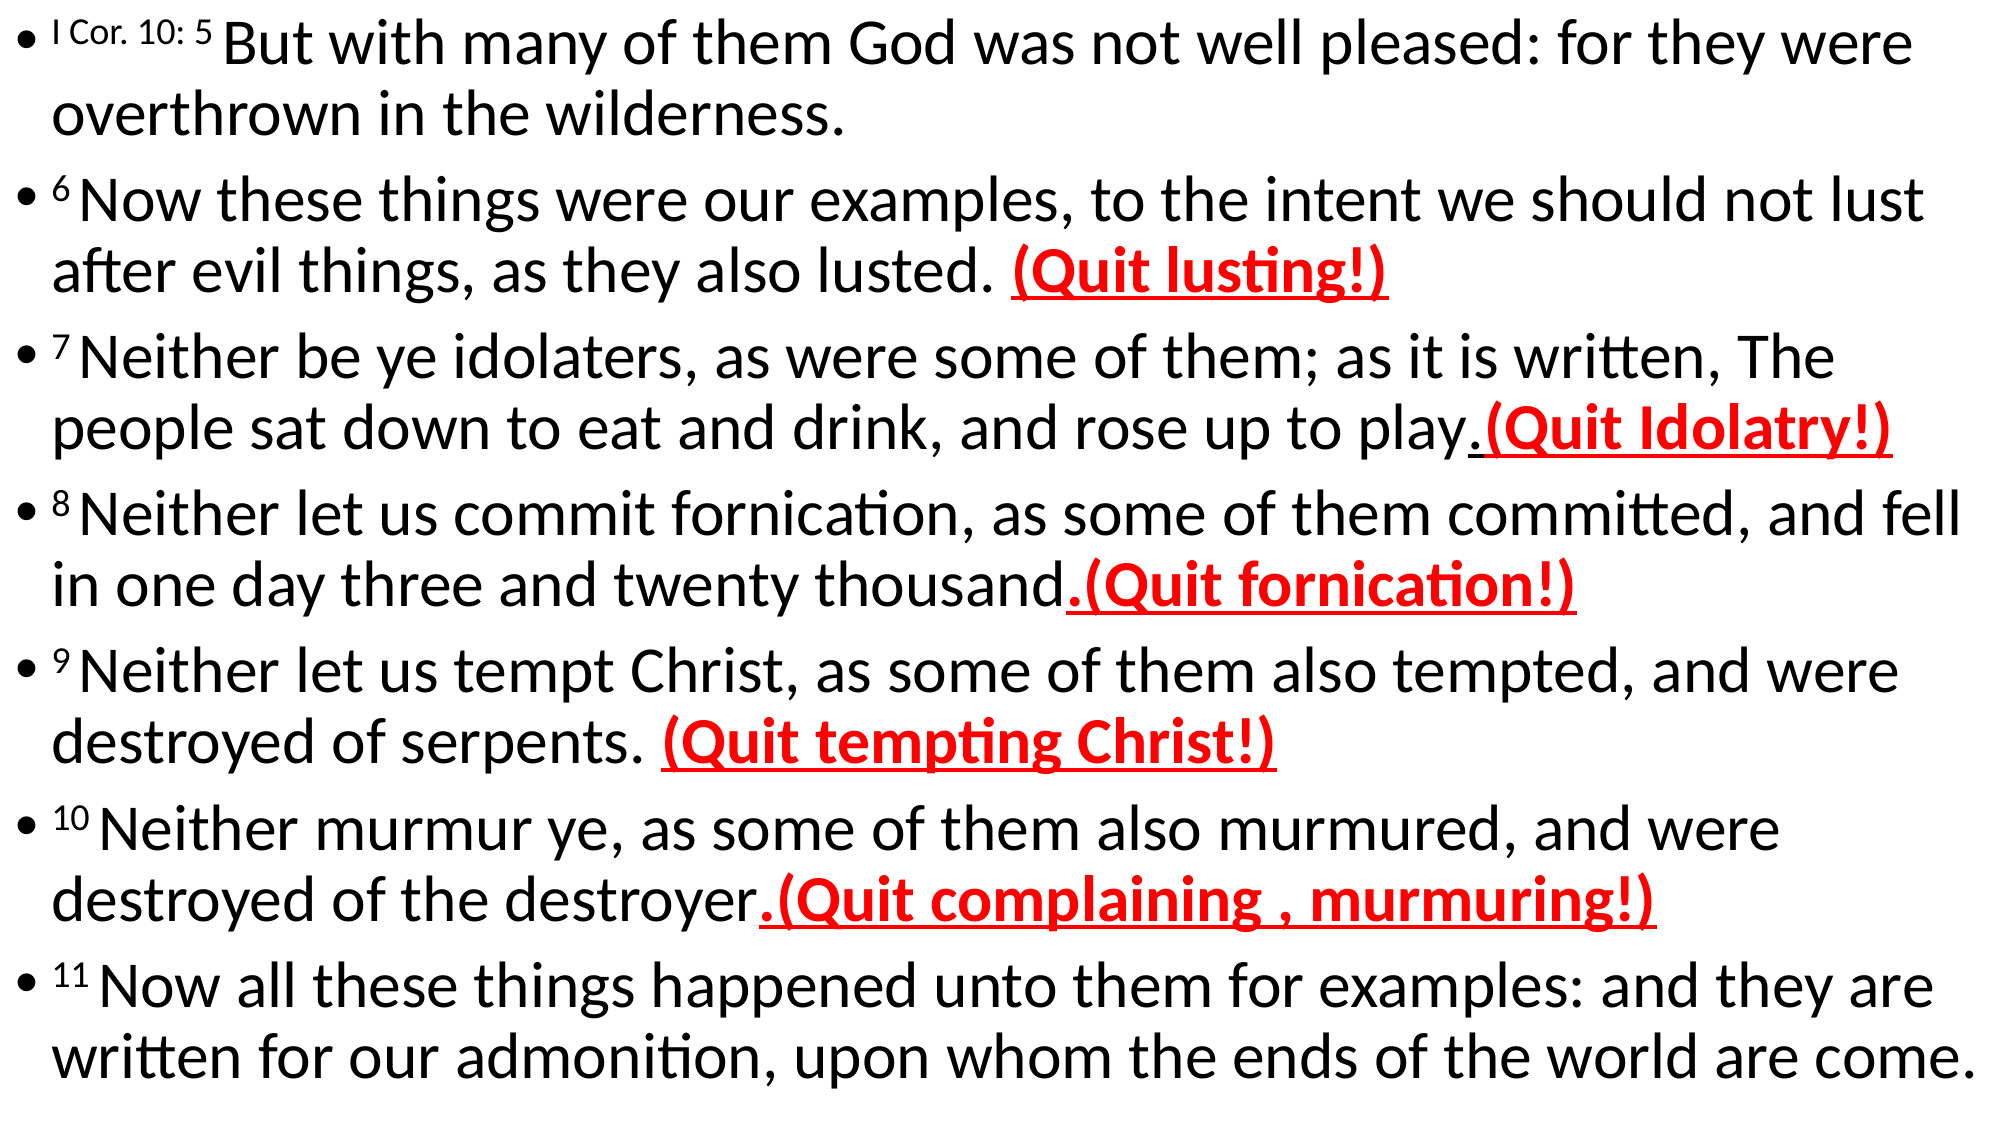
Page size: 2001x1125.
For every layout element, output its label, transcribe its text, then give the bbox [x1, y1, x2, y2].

list I Cor. 10: 5 But with many of them God was not well pleased: for they were overthrown in the wilderness. 6 Now these things were our examples, to the intent we should not lust after evil things, as they also lusted. (Quit lusting!) 7 Neither be ye idolaters, as were some of them; as it is written, The people sat down to eat and drink, and rose up to play.(Quit Idolatry!) 8 Neither let us commit fornication, as some of them committed, and fell in one day three and twenty thousand.(Quit fornication!) 9 Neither let us tempt Christ, as some of them also tempted, and were destroyed of serpents. (Quit tempting Christ!) 10 Neither murmur ye, as some of them also murmured, and were destroyed of the destroyer.(Quit complaining , murmuring!) 11 Now all these things happened unto them for examples: and they are written for our admonition, upon whom the ends of the world are come. [0, 0, 2000, 1125]
